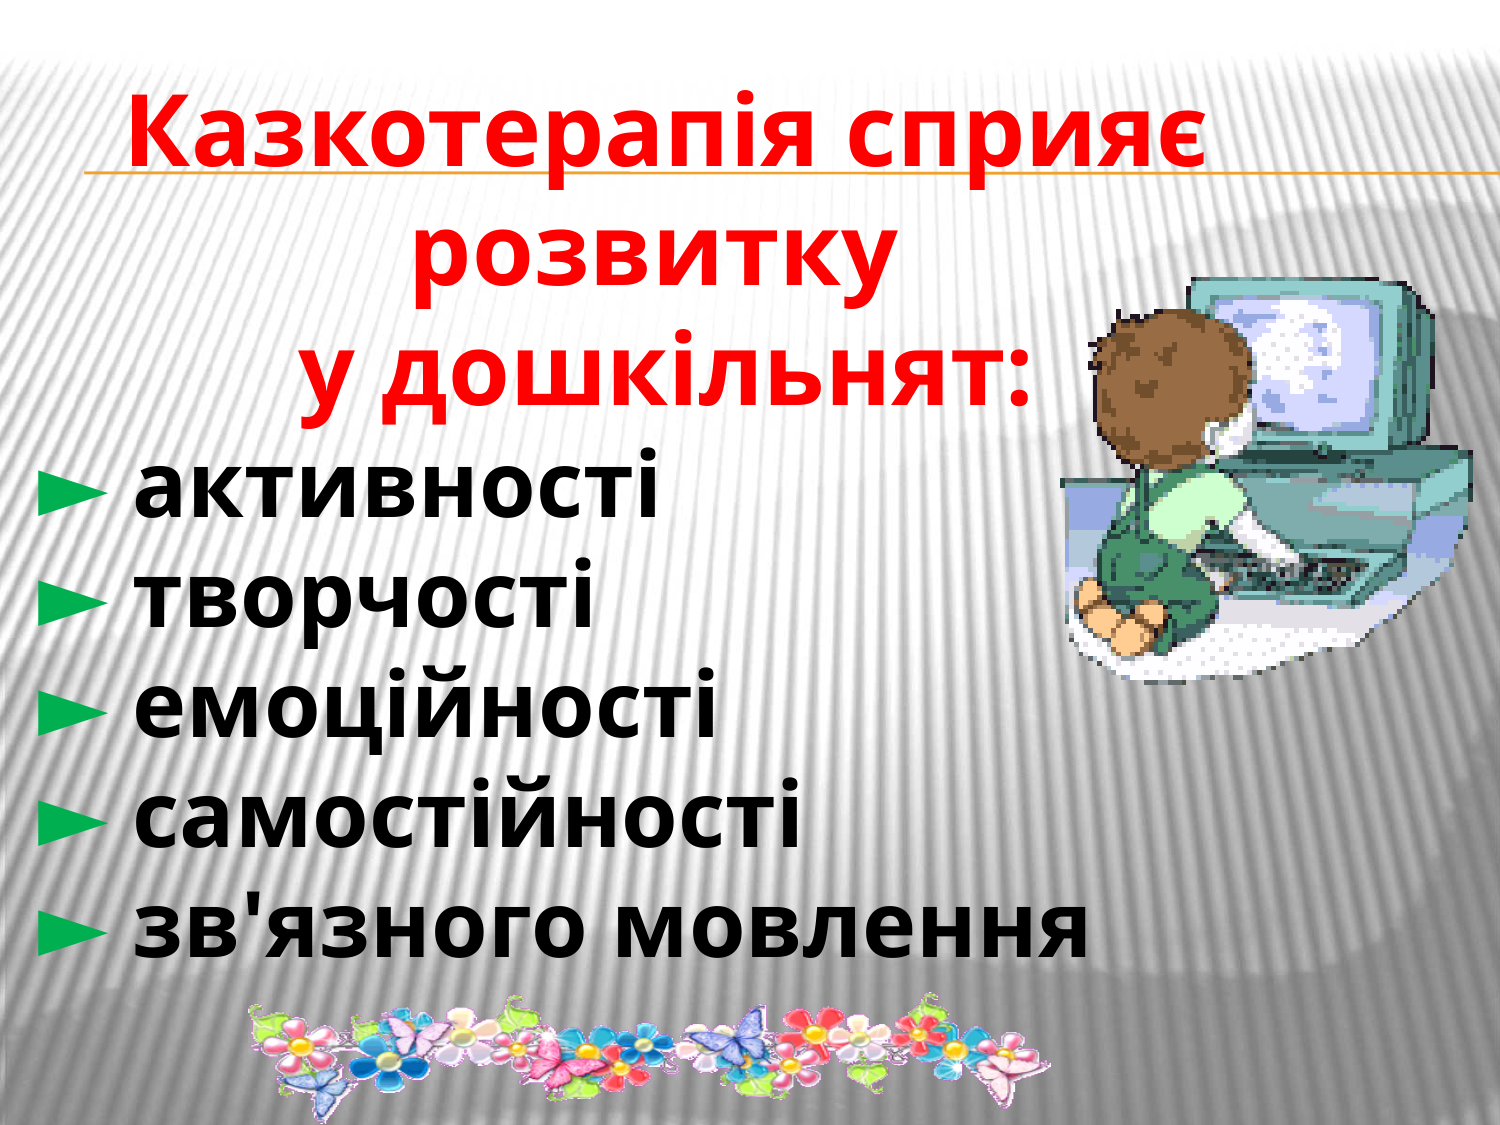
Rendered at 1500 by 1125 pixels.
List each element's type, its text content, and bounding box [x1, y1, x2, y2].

text_box Казкотерапія сприяє розвитку у дошкільнят: ► активності ► творчості ► емоційності ► самостійності ► зв'язного мовлення [23, 58, 1311, 626]
picture [0, 0, 1500, 1125]
